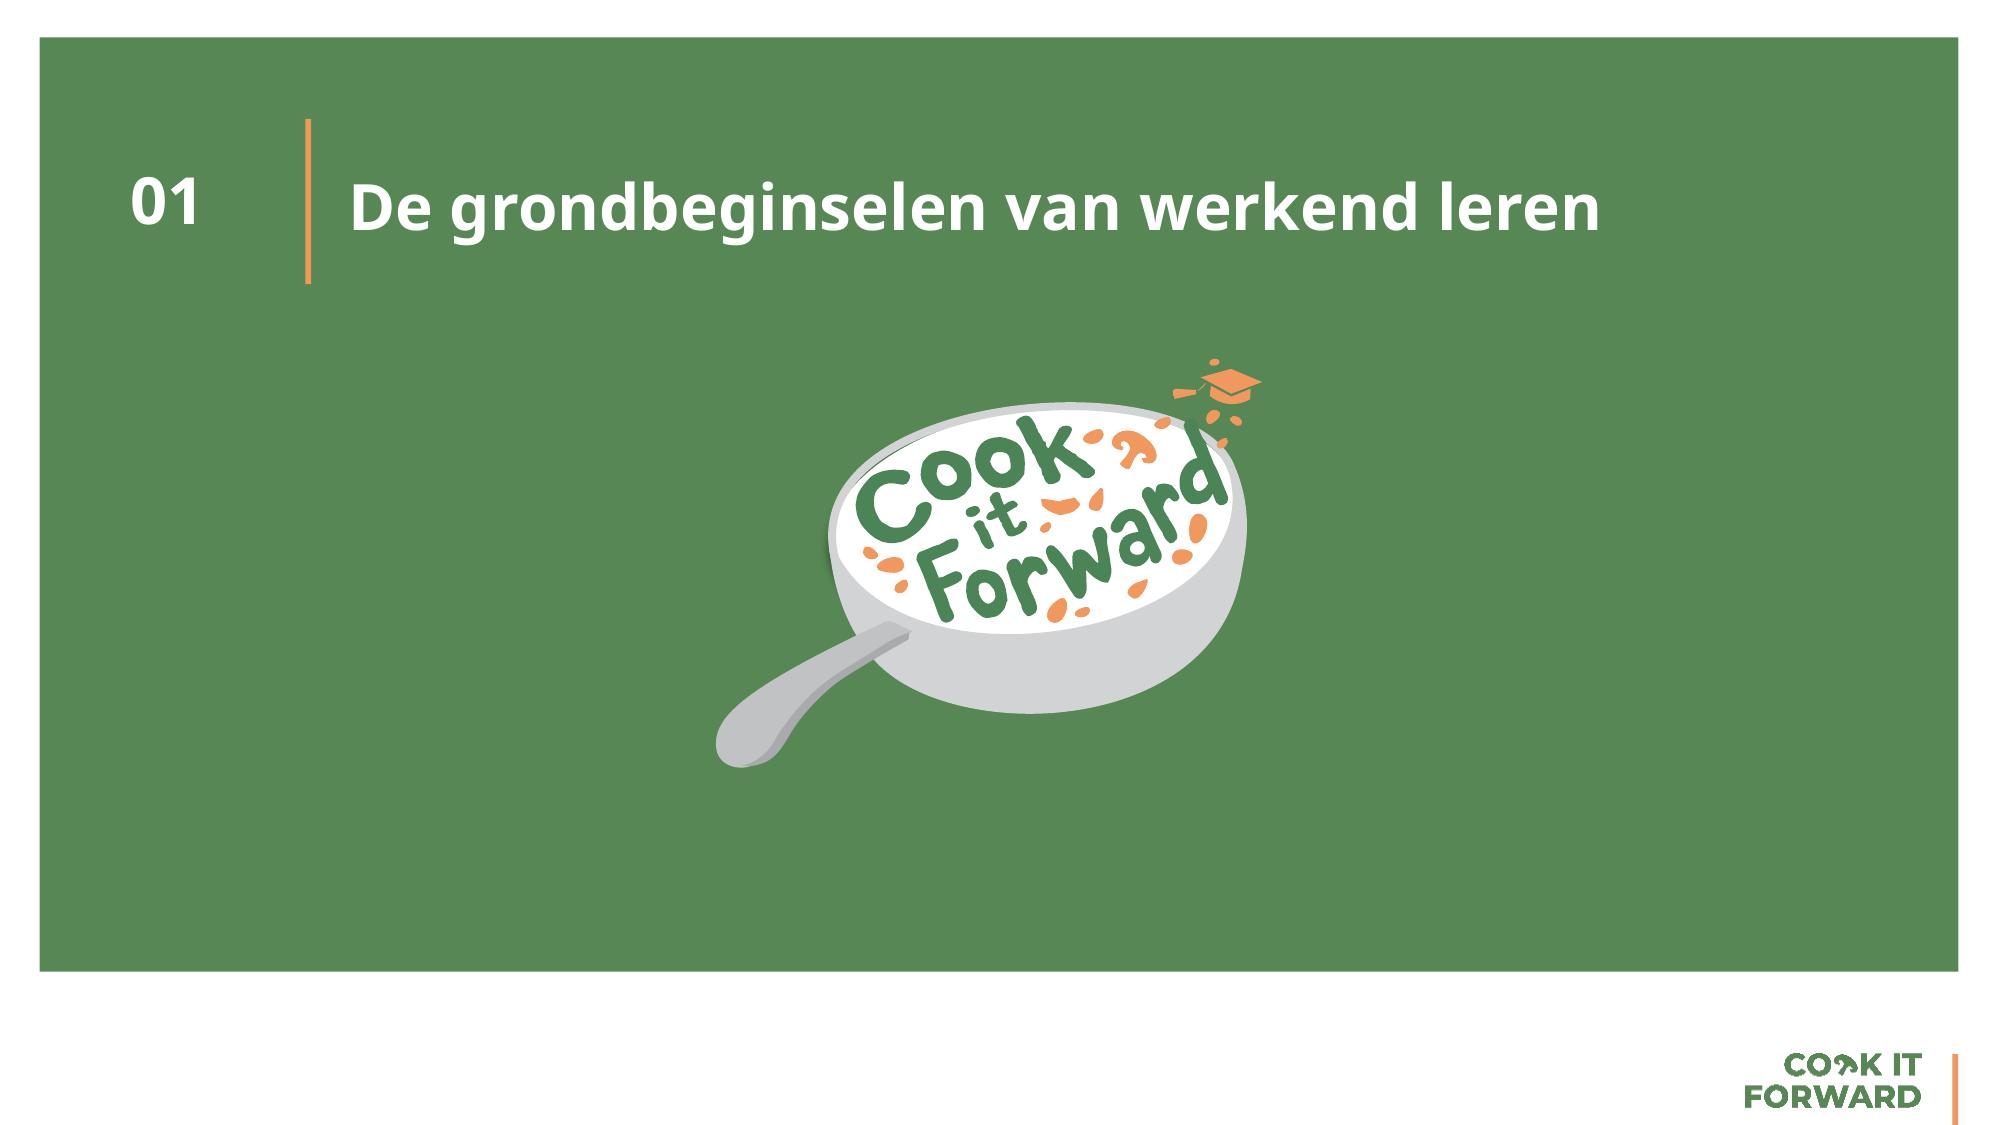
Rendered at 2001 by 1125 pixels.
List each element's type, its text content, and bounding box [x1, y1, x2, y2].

list De grondbeginselen van werkend leren [333, 159, 1923, 256]
list 01 [115, 153, 264, 249]
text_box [718, 358, 1263, 767]
picture [1745, 1053, 1922, 1108]
